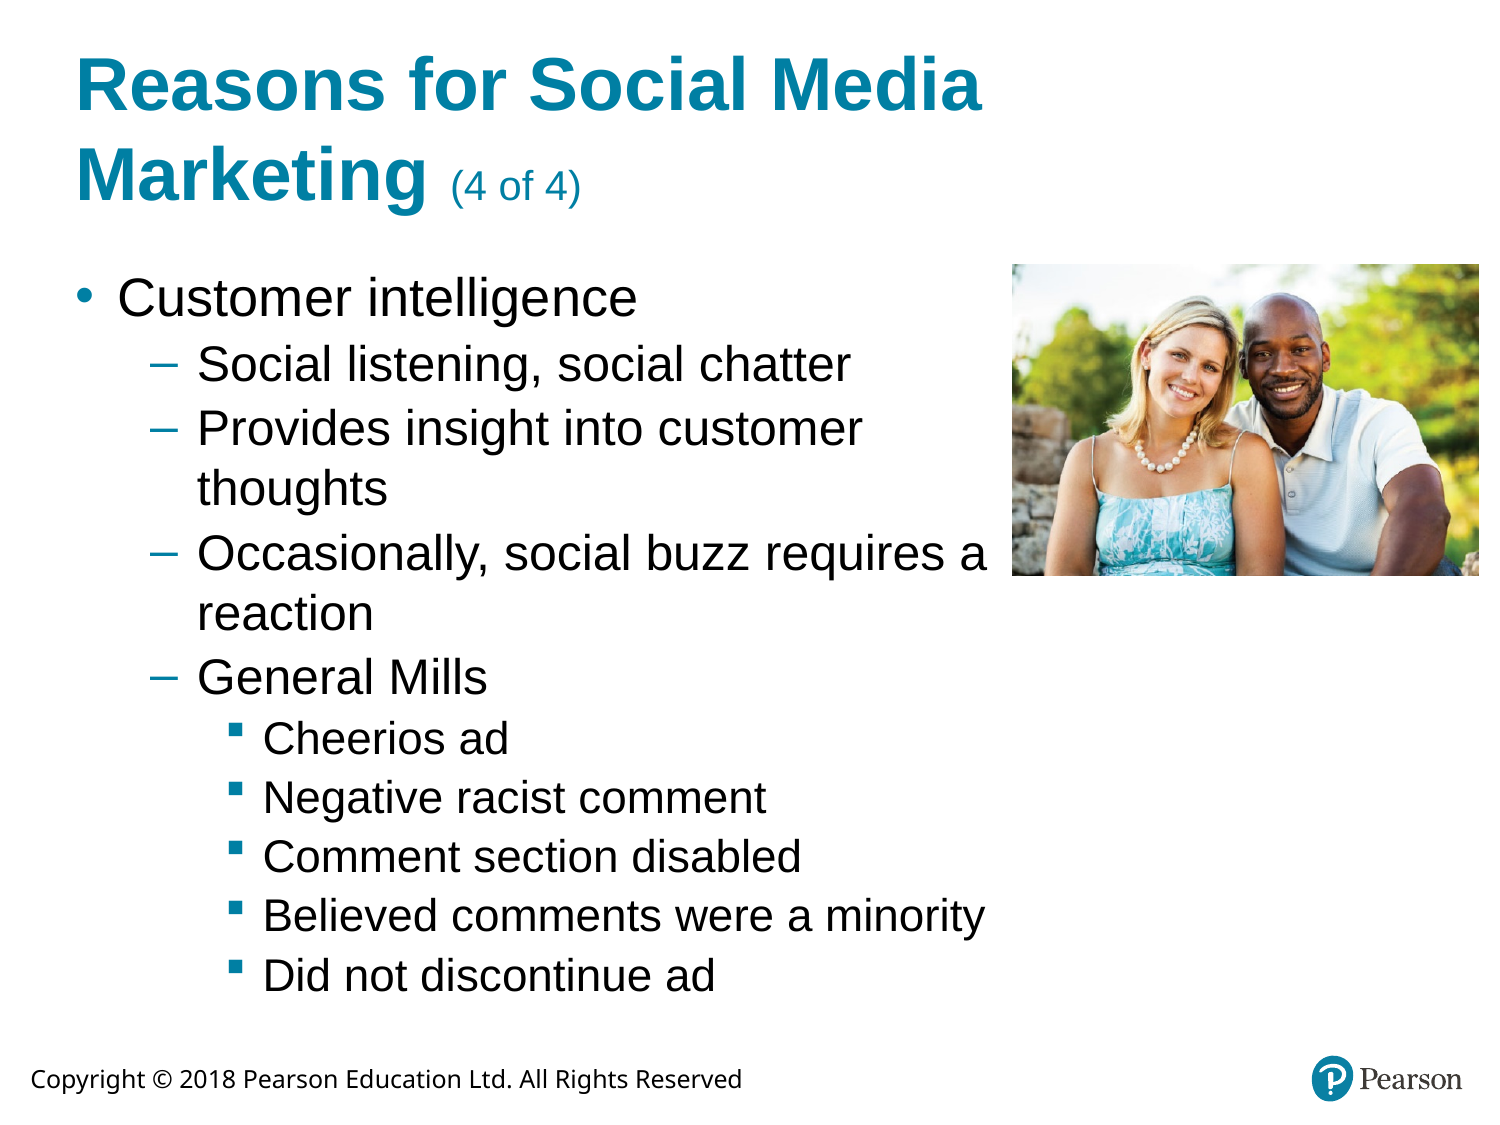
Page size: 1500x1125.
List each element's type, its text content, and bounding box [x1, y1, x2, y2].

picture [1012, 263, 1479, 576]
title Reasons for Social Media Marketing (4 of 4) [75, 35, 1350, 216]
list Customer intelligence Social listening, social chatter Provides insight into customer thoughts Occasionally, social buzz requires a reaction General Mills Cheerios ad Negative racist comment Comment section disabled Believed comments were a minority Did not discontinue ad [75, 262, 988, 1005]
